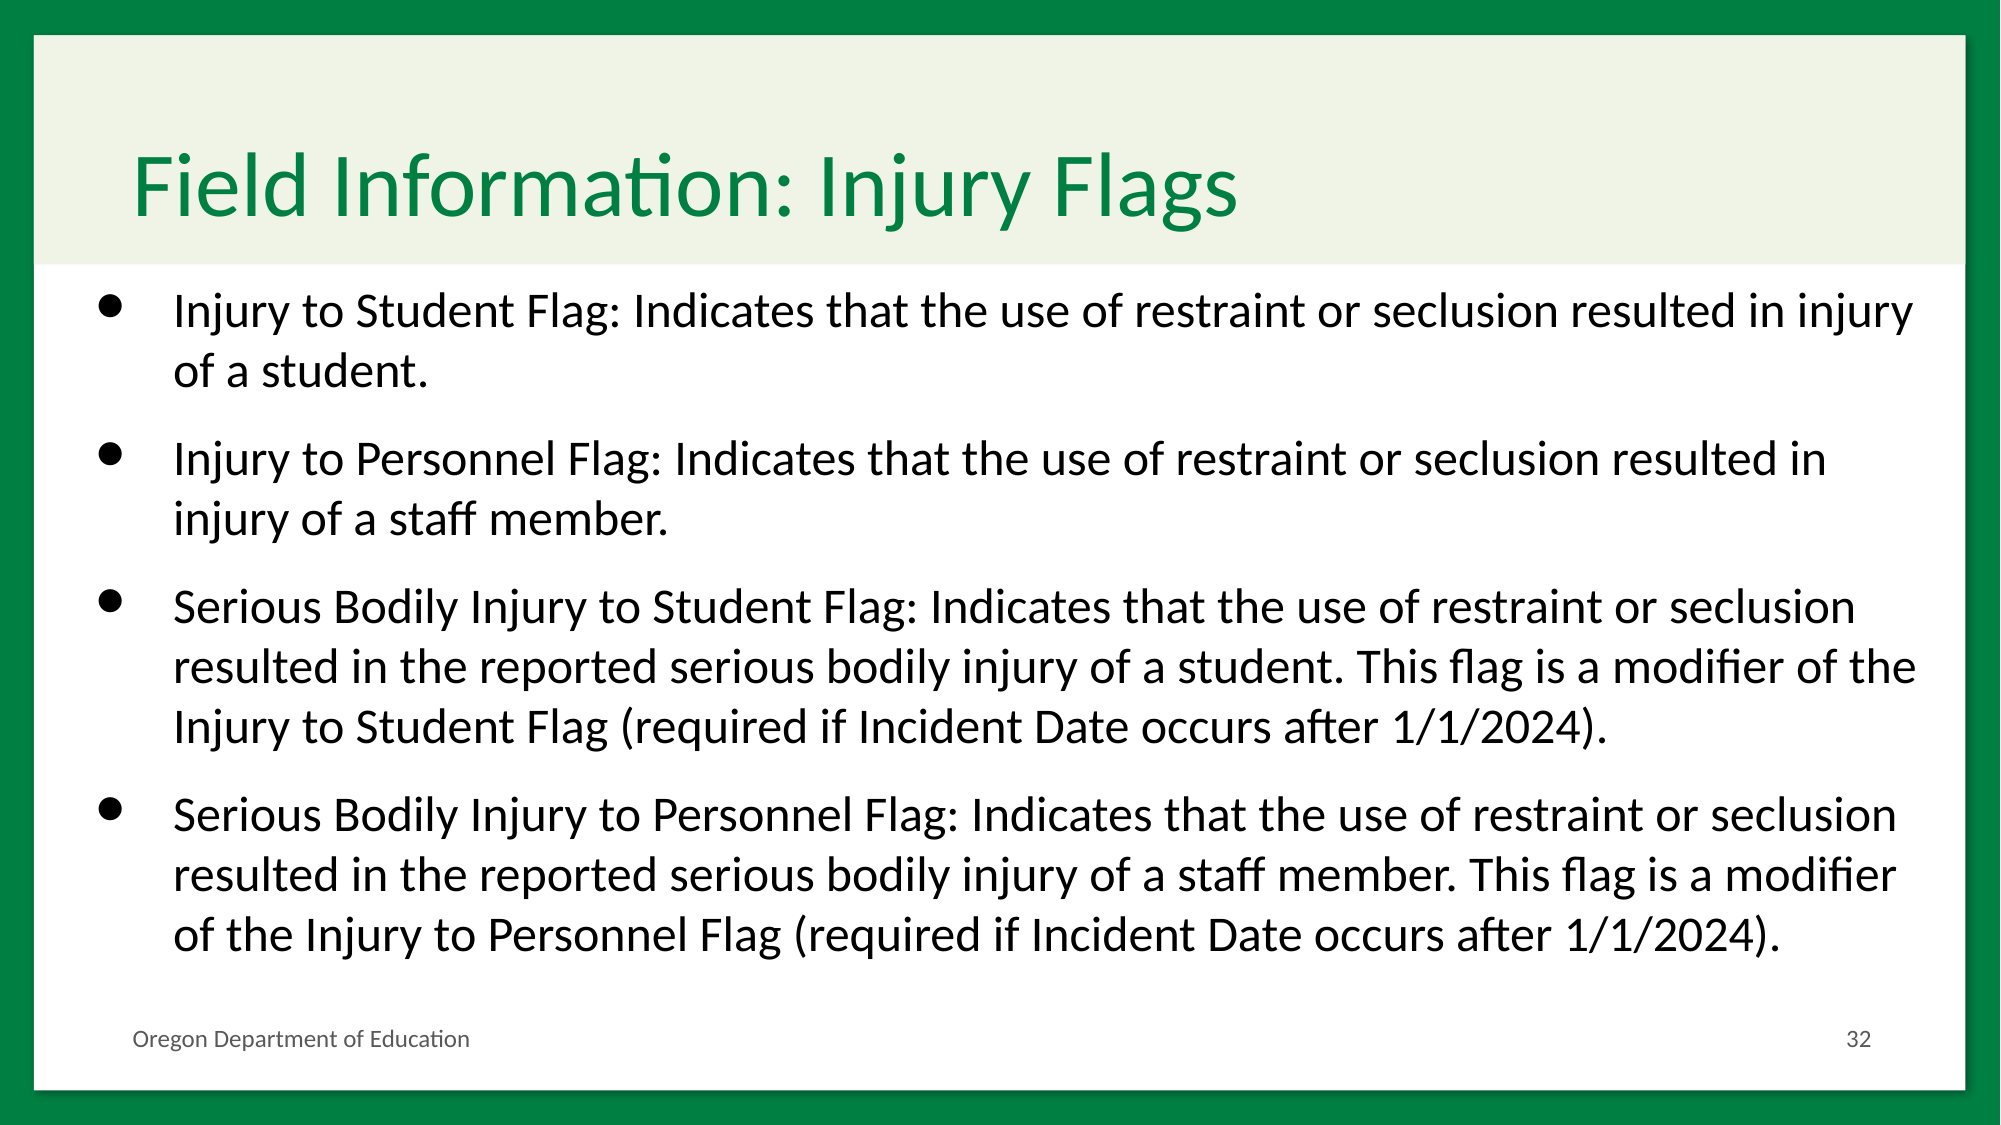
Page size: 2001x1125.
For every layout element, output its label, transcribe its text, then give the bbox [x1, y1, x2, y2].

footer Oregon Department of Education [117, 1007, 588, 1068]
text_box Injury to Student Flag: Indicates that the use of restraint or seclusion resulted in injury of a student. Injury to Personnel Flag: Indicates that the use of restraint or seclusion resulted in injury of a staff member. Serious Bodily Injury to Student Flag: Indicates that the use of restraint or seclusion resulted in the reported serious bodily injury of a student. This flag is a modifier of the Injury to Student Flag (required if Incident Date occurs after 1/1/2024). Serious Bodily Injury to Personnel Flag: Indicates that the use of restraint or seclusion resulted in the reported serious bodily injury of a staff member. This flag is a modifier of the Injury to Personnel Flag (required if Incident Date occurs after 1/1/2024). [53, 257, 1960, 982]
title Field Information: Injury Flags [117, 75, 1887, 244]
slide_number 32 [1412, 1007, 1887, 1068]
